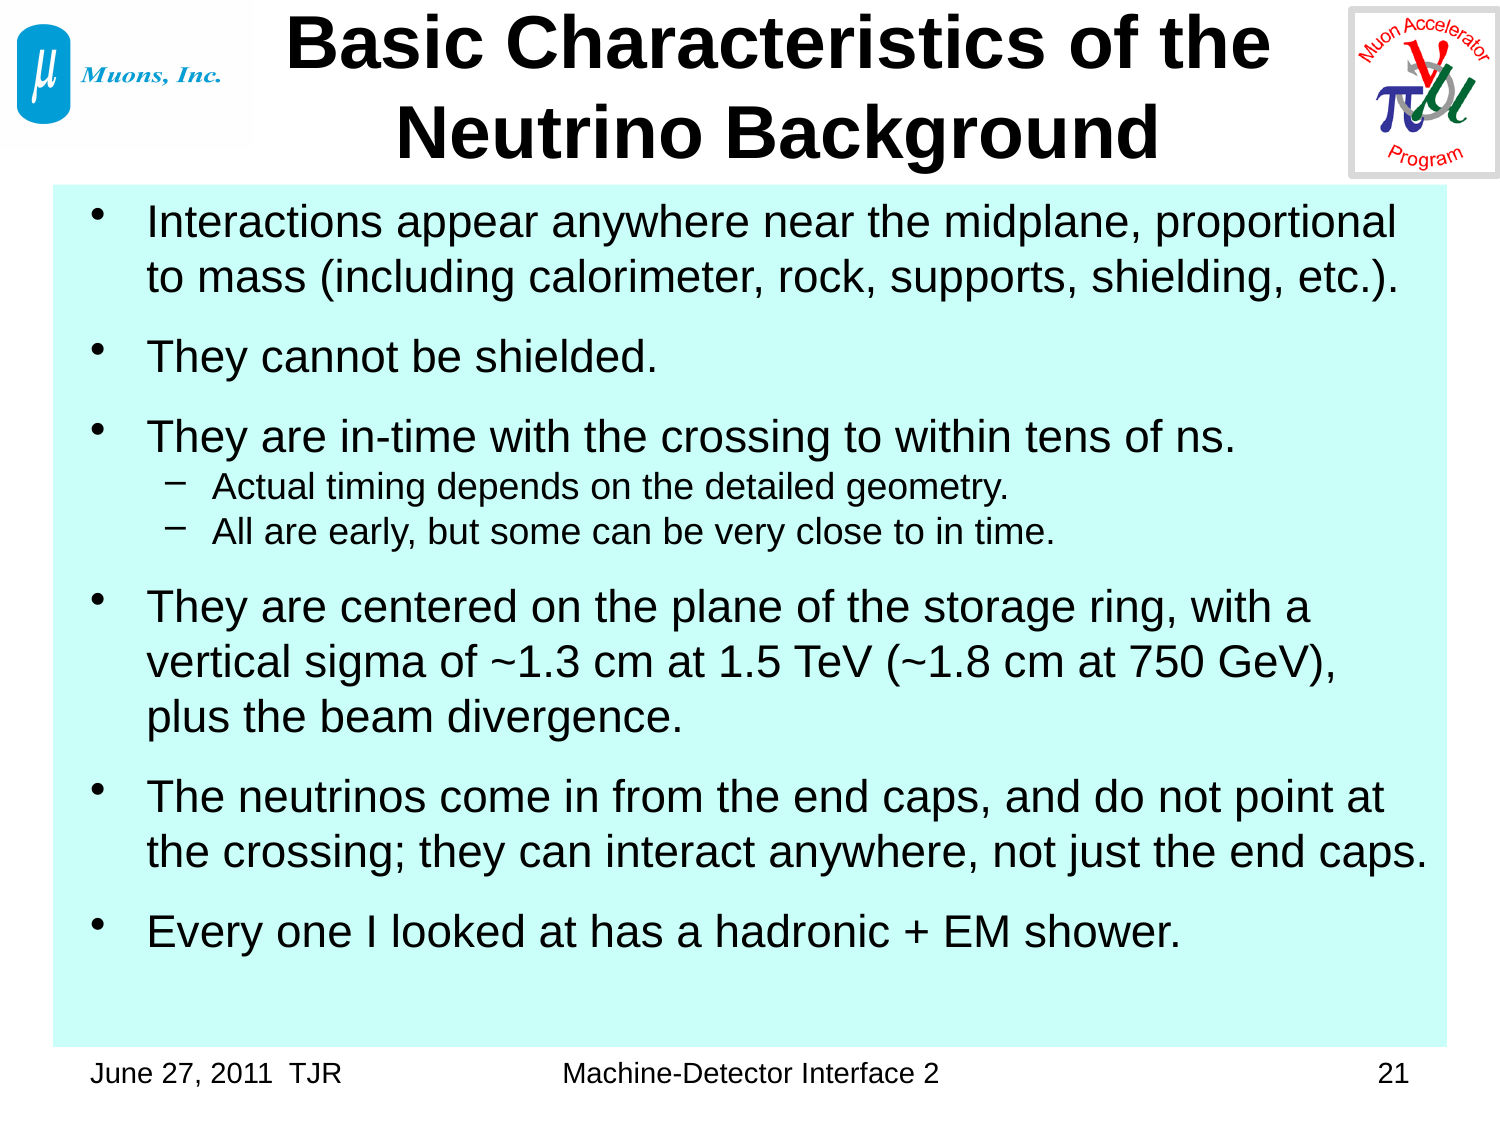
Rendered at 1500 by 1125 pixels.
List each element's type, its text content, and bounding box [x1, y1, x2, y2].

title Basic Characteristics of the Neutrino Background [228, 18, 1330, 150]
footer Machine-Detector Interface 2 [513, 1046, 989, 1102]
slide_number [74, 1046, 426, 1103]
list Interactions appear anywhere near the midplane, proportional to mass (including calorimeter, rock, supports, shielding, etc.). They cannot be shielded. They are in-time with the crossing to within tens of ns. Actual timing depends on the detailed geometry. All are early, but some can be very close to in time. They are centered on the plane of the storage ring, with a vertical sigma of ~1.3 cm at 1.5 TeV (~1.8 cm at 750 GeV), plus the beam divergence. The neutrinos come in from the end caps, and do not point at the crossing; they can interact anywhere, not just the end caps. Every one I looked at has a hadronic + EM shower. [74, 184, 1461, 1048]
picture [0, 0, 254, 150]
picture [1355, 13, 1495, 172]
slide_number 21 [1074, 1046, 1426, 1103]
